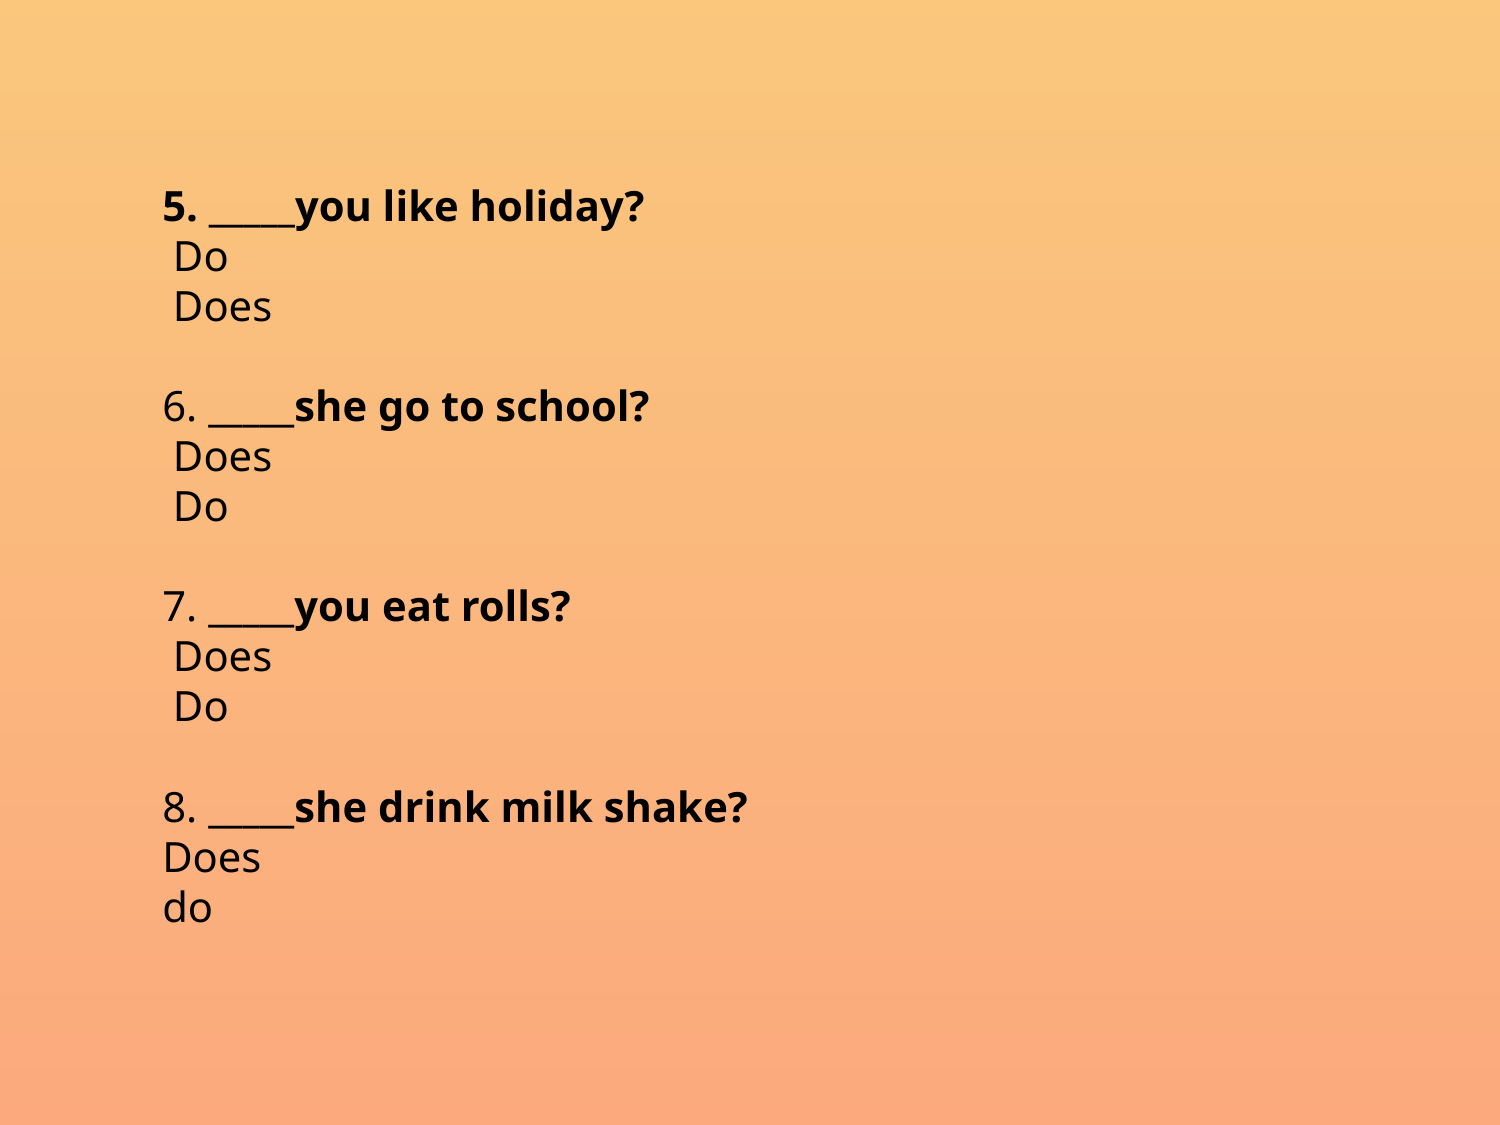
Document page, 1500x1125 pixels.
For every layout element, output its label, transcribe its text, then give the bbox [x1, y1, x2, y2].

text_box 5. _____you like holiday? Do Does 6. _____she go to school? Does Do 7. _____you eat rolls? Does Do 8. _____she drink milk shake? Does do [147, 172, 898, 938]
